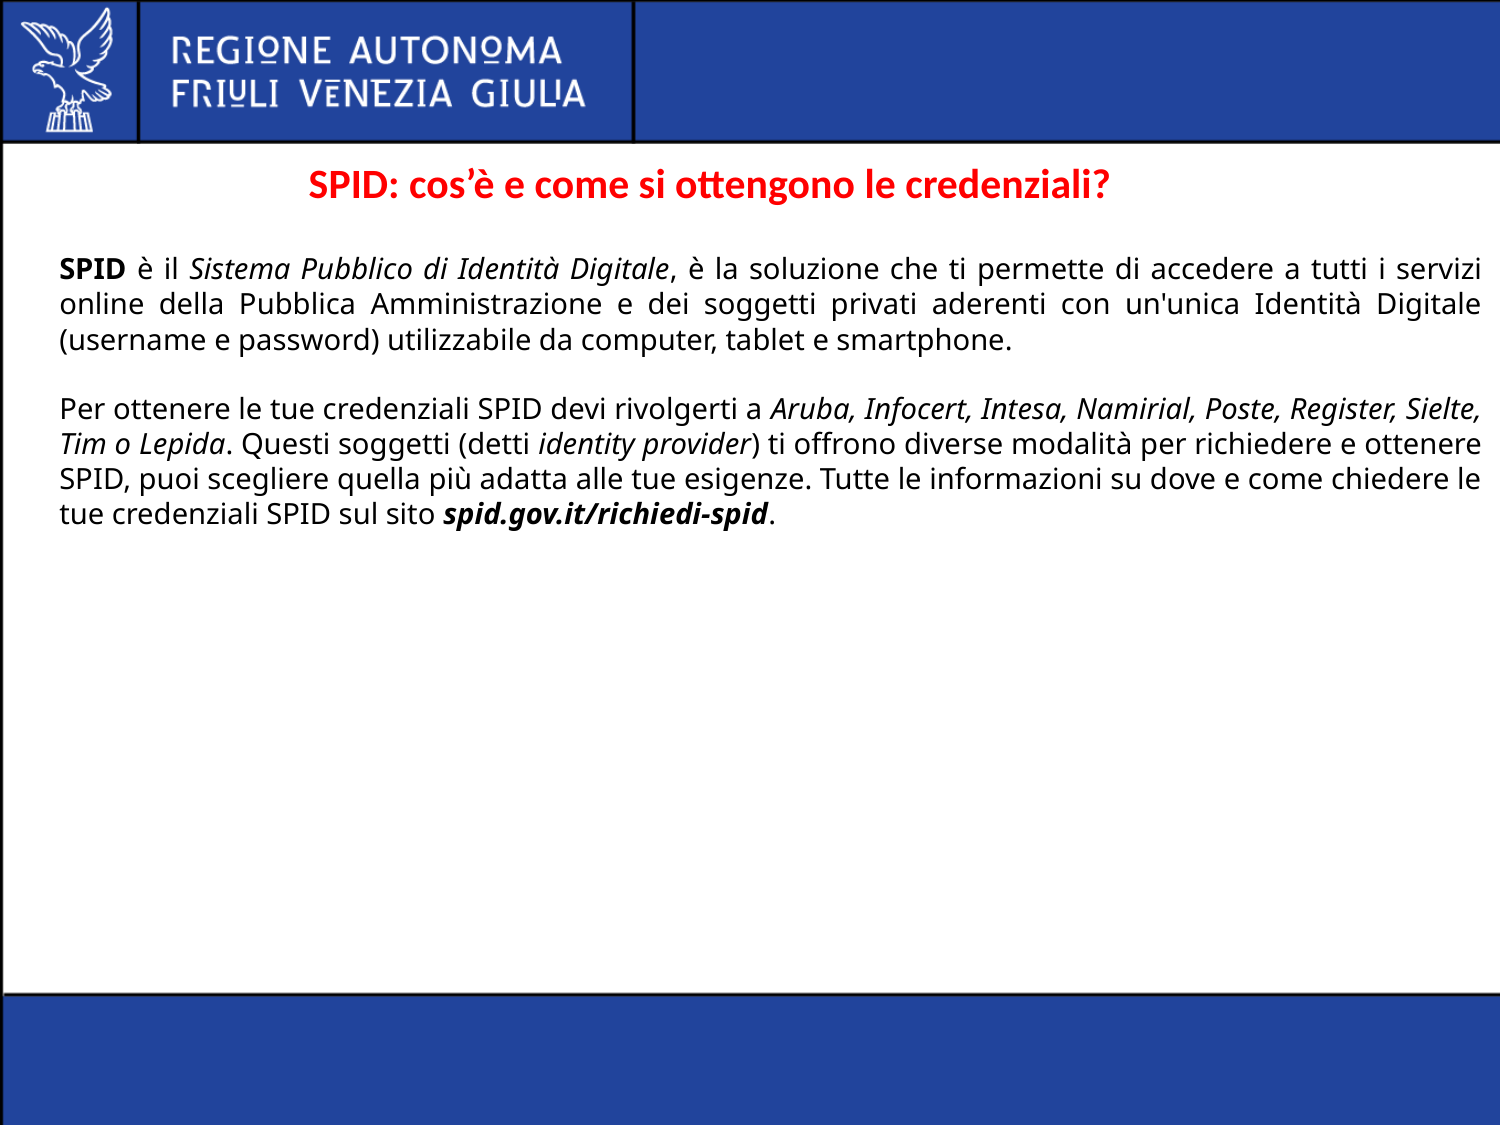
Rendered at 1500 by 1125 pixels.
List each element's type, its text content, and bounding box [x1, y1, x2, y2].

picture [0, 0, 1500, 1125]
text_box SPID è il Sistema Pubblico di Identità Digitale, è la soluzione che ti permette di accedere a tutti i servizi online della Pubblica Amministrazione e dei soggetti privati aderenti con un'unica Identità Digitale (username e password) utilizzabile da computer, tablet e smartphone. Per ottenere le tue credenziali SPID devi rivolgerti a Aruba, Infocert, Intesa, Namirial, Poste, Register, Sielte, Tim o Lepida. Questi soggetti (detti identity provider) ti offrono diverse modalità per richiedere e ottenere SPID, puoi scegliere quella più adatta alle tue esigenze. Tutte le informazioni su dove e come chiedere le tue credenziali SPID sul sito spid.gov.it/richiedi-spid. [44, 243, 1498, 608]
title SPID: cos’è e come si ottengono le credenziali? [65, 162, 1365, 243]
